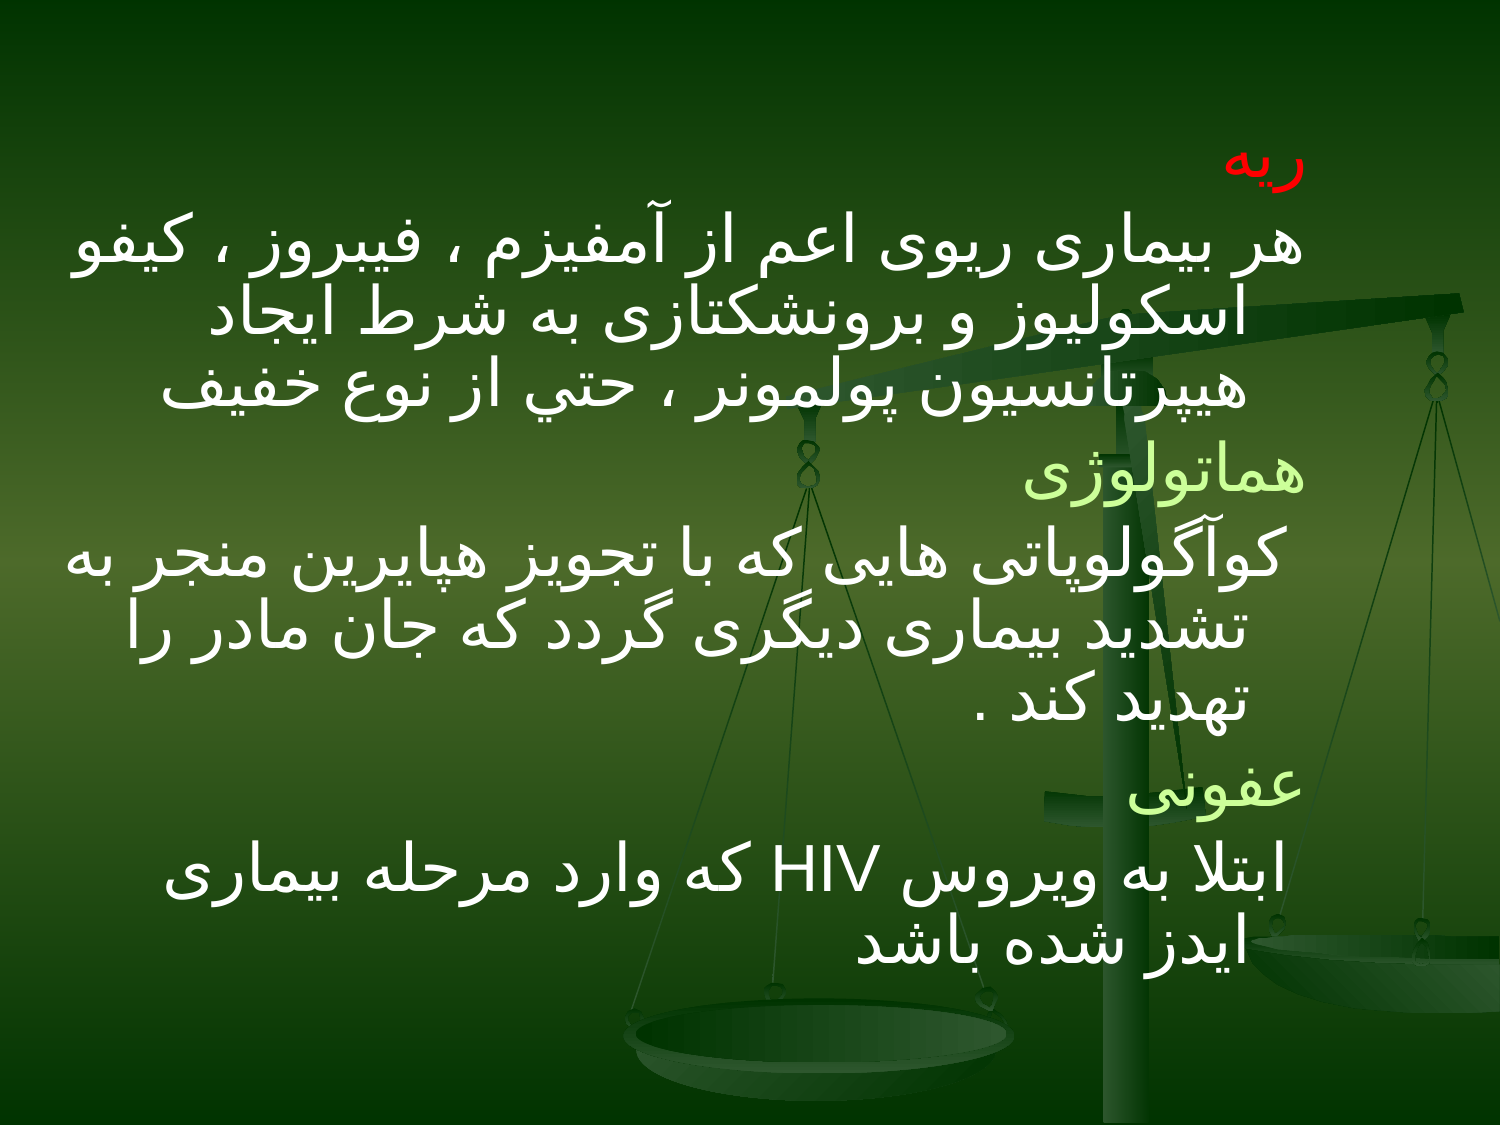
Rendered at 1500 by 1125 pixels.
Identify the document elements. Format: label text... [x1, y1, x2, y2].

list ریه هر بيمارى ريوى اعم از آمفيزم ، فيبروز ، كيفو اسكوليوز و برونشكتازى به شرط ايجاد هيپرتانسيون پولمونر ، حتي از نوع خفيف هماتولوژى كوآگولوپاتى هايى كه با تجويز هپايرين منجر به تشديد بيمارى ديگرى گردد كه جان مادر را تهديد كند . عفونى ابتلا به ويروس HIV كه وارد مرحله بيمارى ايدز شده باشد [46, 0, 1323, 954]
